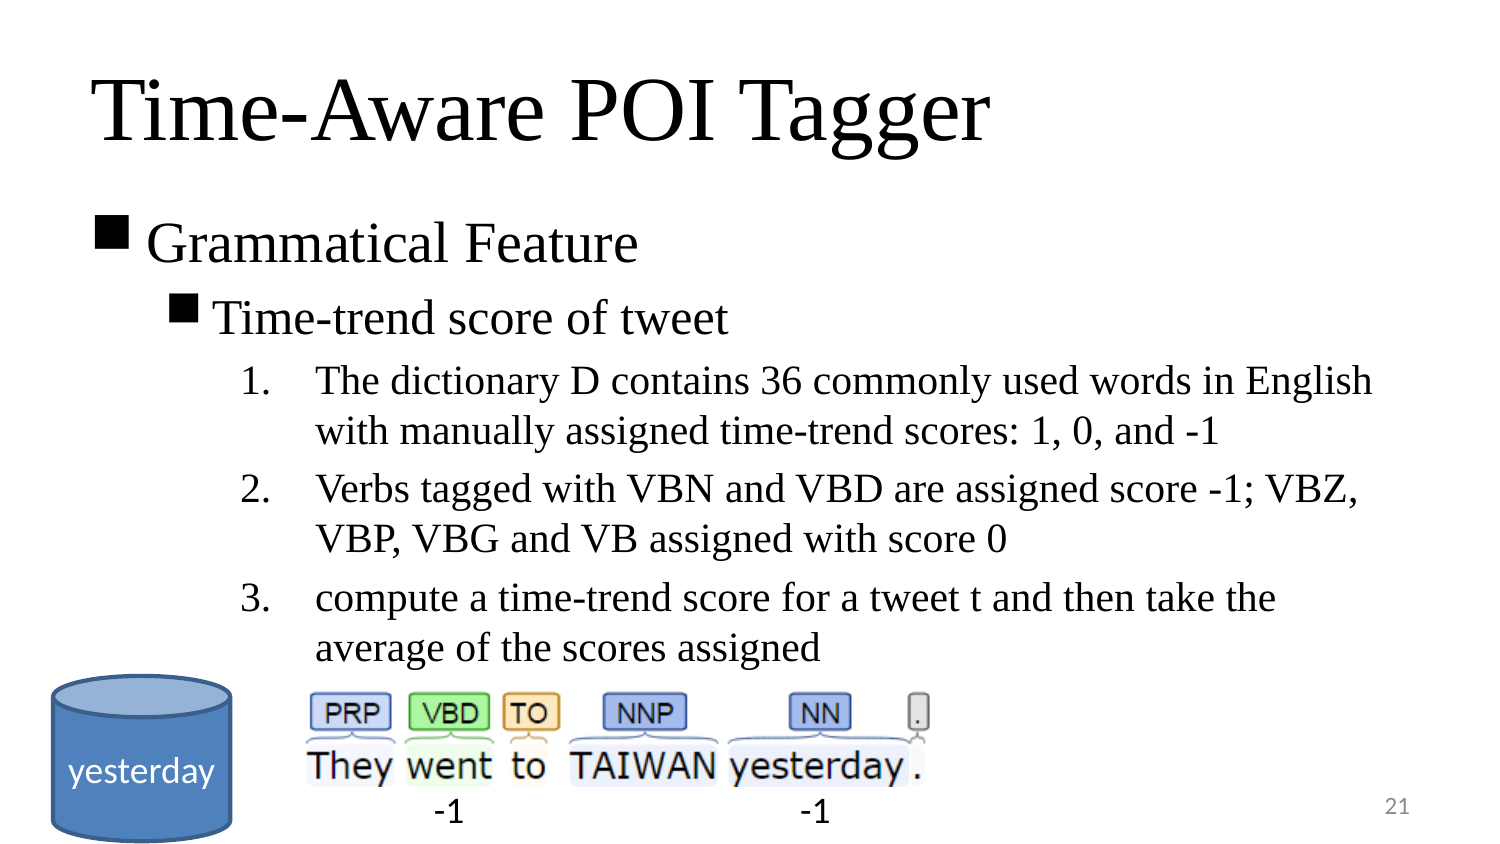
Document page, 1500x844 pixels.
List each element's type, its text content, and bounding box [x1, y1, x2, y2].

picture [300, 681, 933, 787]
text_box -1 [785, 796, 868, 839]
list Grammatical Feature Time-trend score of tweet The dictionary D contains 36 commonly used words in English with manually assigned time-trend scores: 1, 0, and -1 Verbs tagged with VBN and VBD are assigned score -1; VBZ, VBP, VBG and VB assigned with score 0 compute a time-trend score for a tweet t and then take the average of the scores assigned [75, 196, 1425, 754]
text_box yesterday [50, 673, 233, 844]
slide_number 21 [1074, 782, 1425, 827]
text_box -1 [419, 796, 502, 839]
title Time-Aware POI Tagger [75, 33, 1425, 175]
